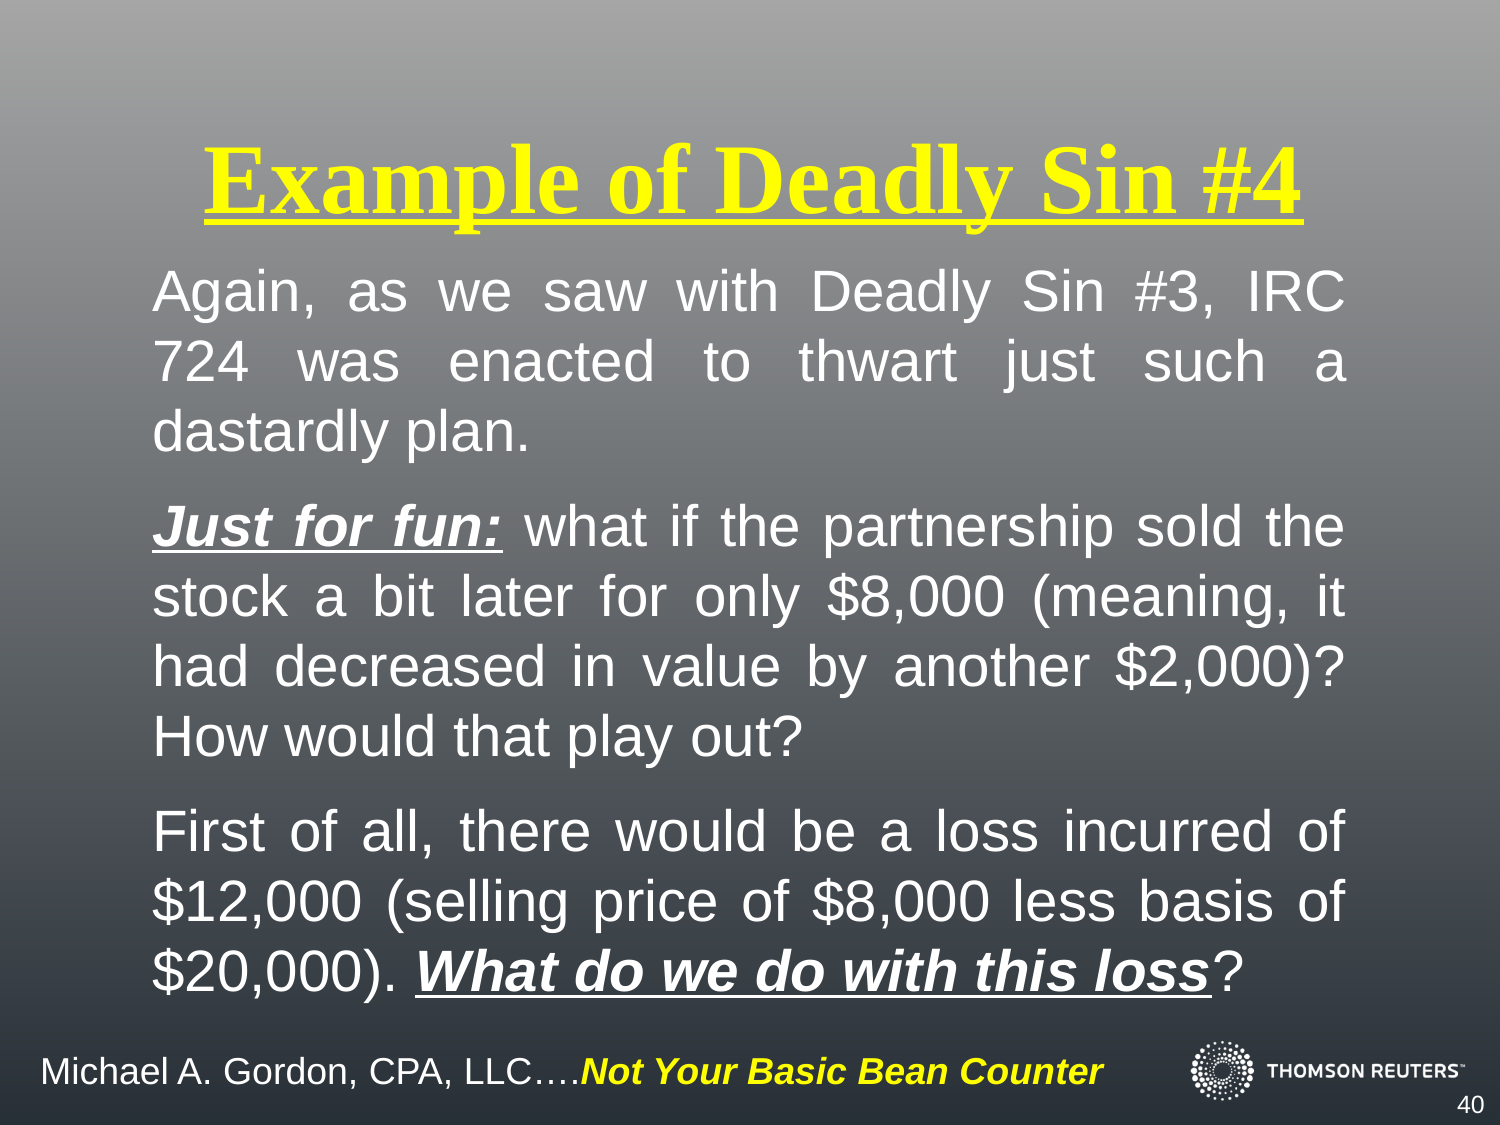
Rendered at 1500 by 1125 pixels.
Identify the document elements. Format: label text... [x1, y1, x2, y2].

picture [1164, 1014, 1484, 1125]
text_box Again, as we saw with Deadly Sin #3, IRC 724 was enacted to thwart just such a dastardly plan. Just for fun: what if the partnership sold the stock a bit later for only $8,000 (meaning, it had decreased in value by another $2,000)? How would that play out? First of all, there would be a loss incurred of $12,000 (selling price of $8,000 less basis of $20,000). What do we do with this loss? [137, 246, 1363, 1011]
list Example of Deadly Sin #4 [150, 106, 1350, 246]
slide_number 40 [1345, 1078, 1500, 1125]
